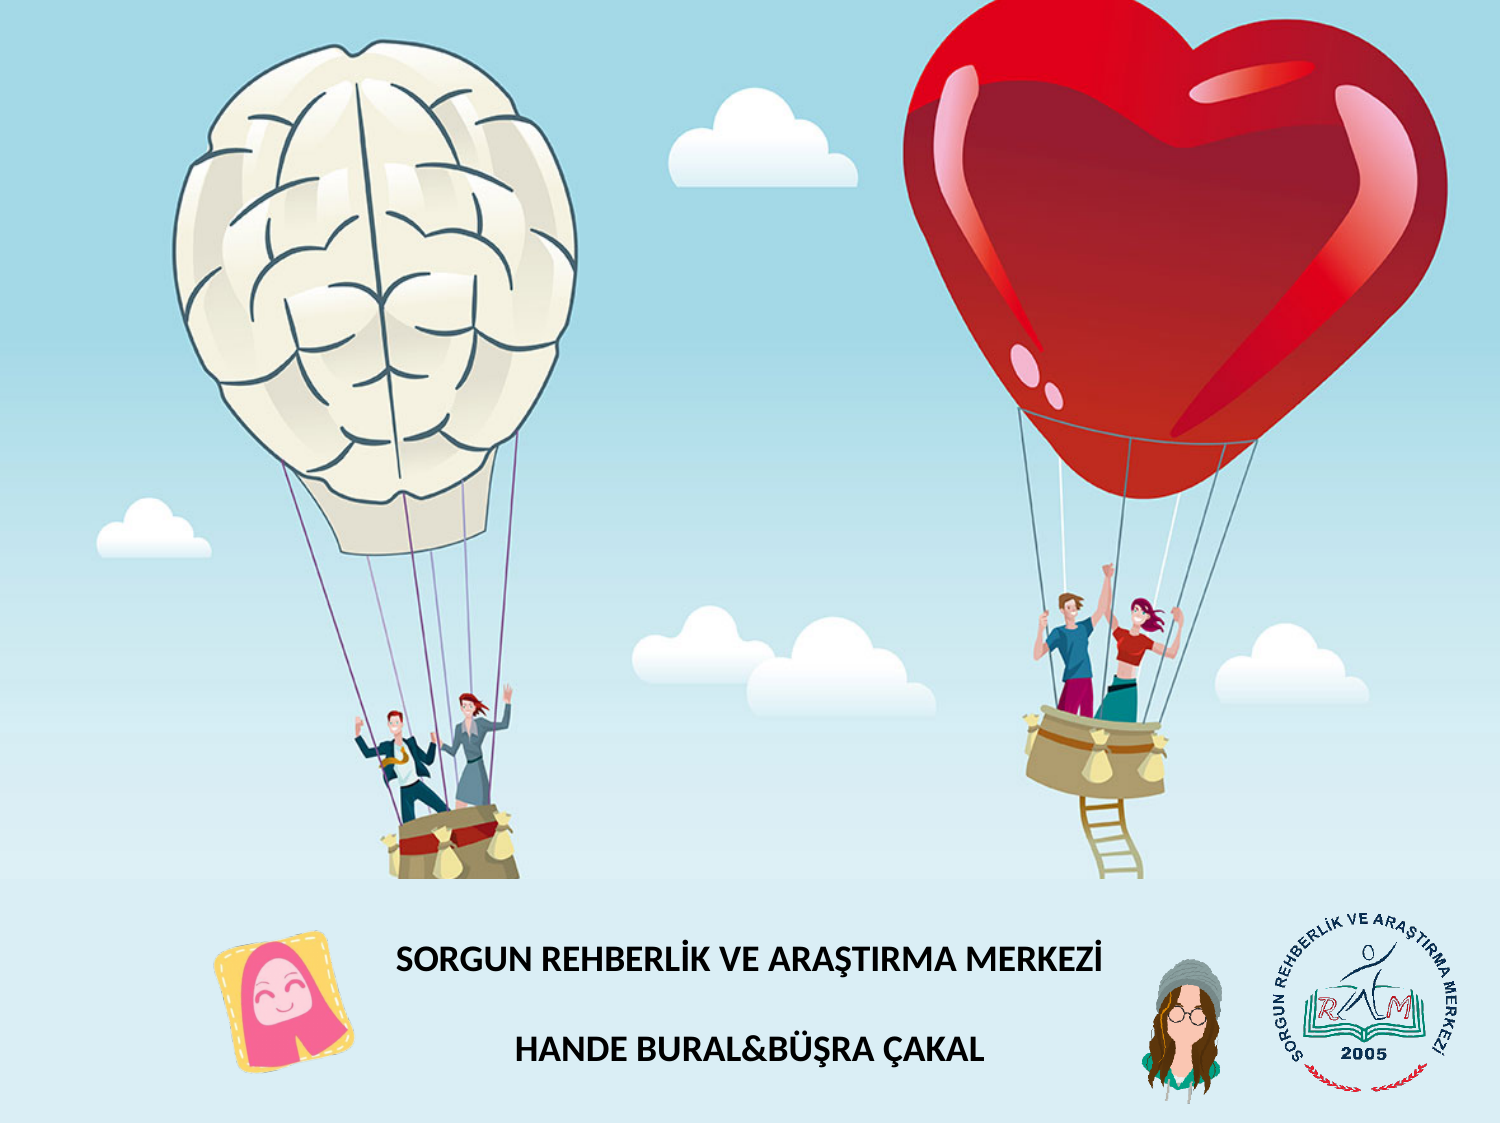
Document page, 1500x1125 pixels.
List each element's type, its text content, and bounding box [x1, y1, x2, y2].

picture [1105, 898, 1468, 1110]
picture [195, 911, 372, 1094]
picture [0, 0, 1500, 882]
text_box SORGUN REHBERLİK VE ARAŞTIRMA MERKEZİ HANDE BURAL&BÜŞRA ÇAKAL [0, 888, 1500, 1123]
